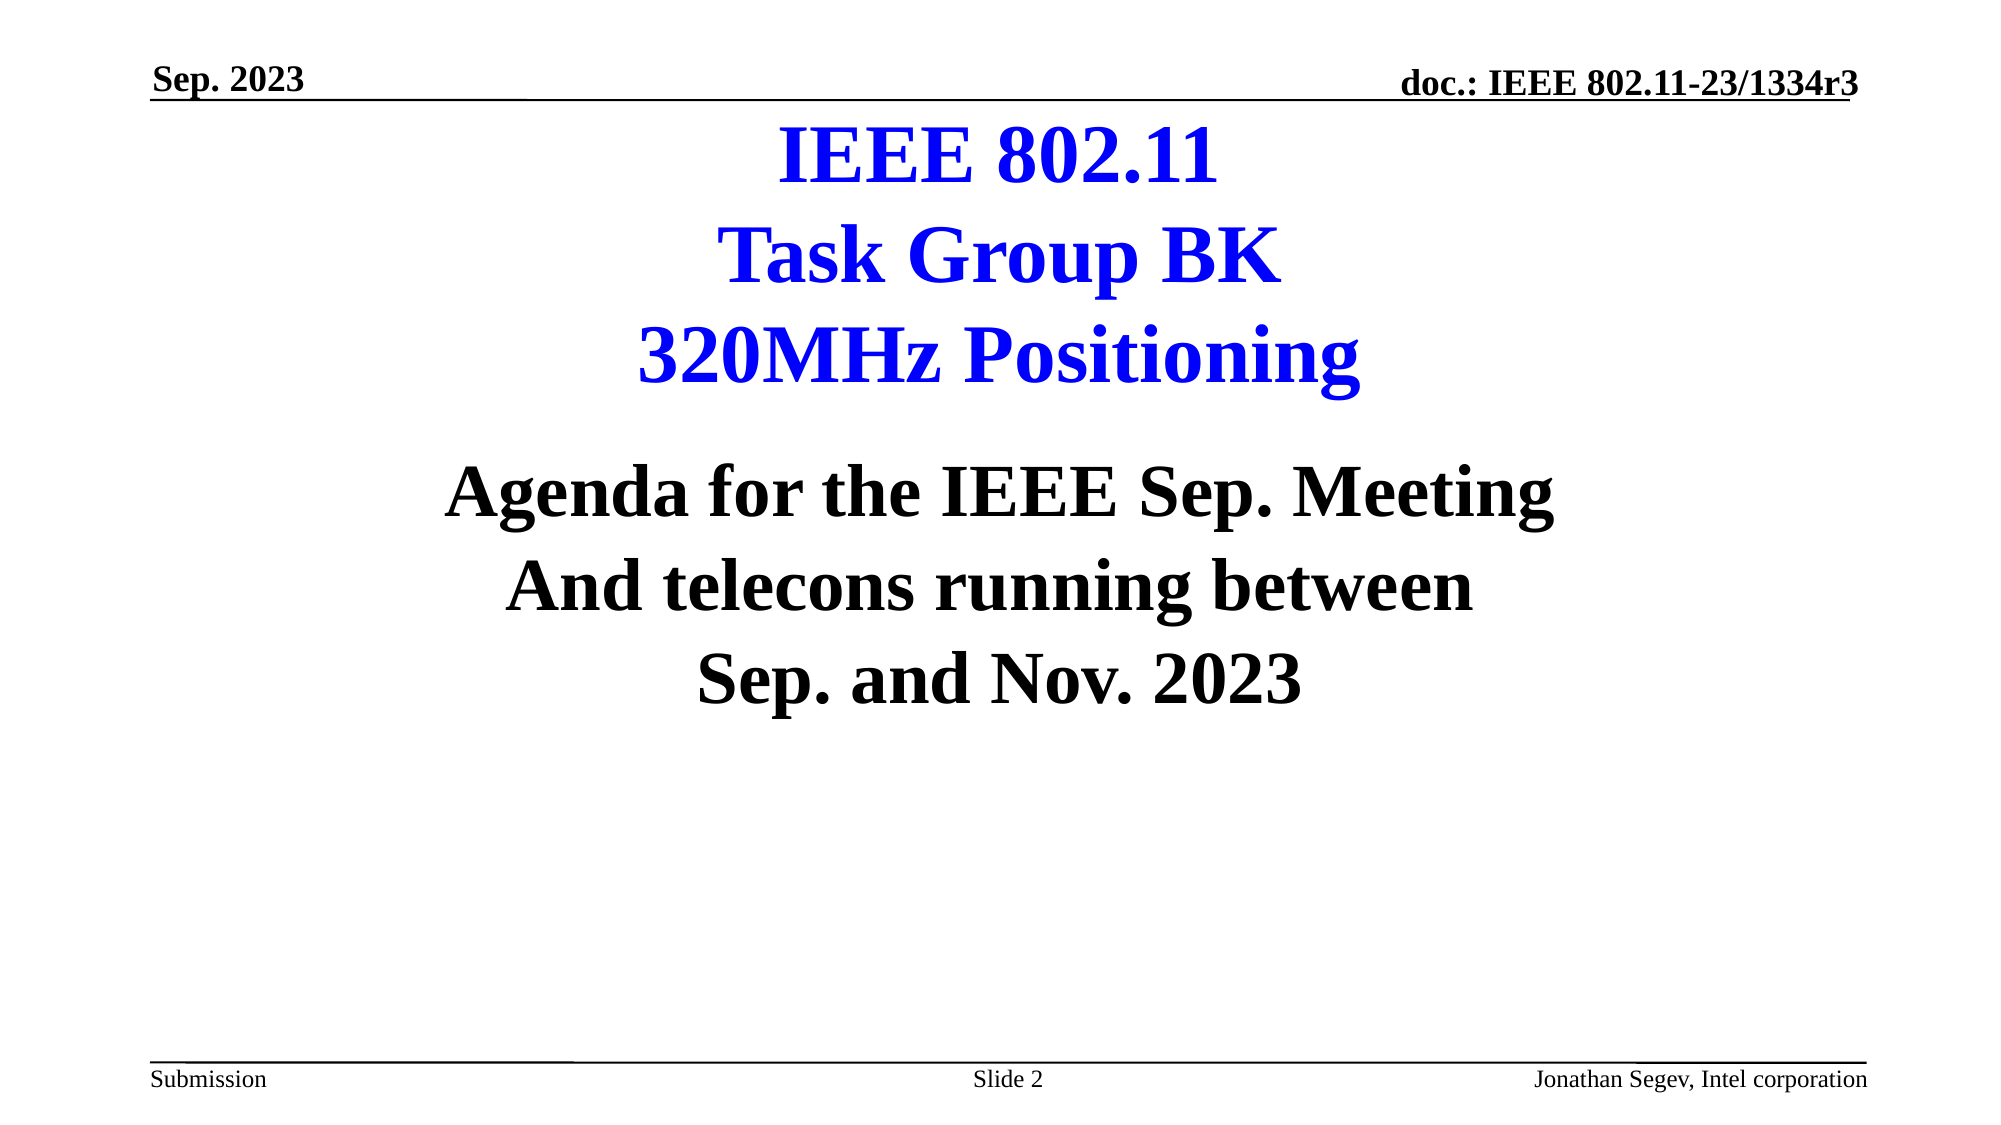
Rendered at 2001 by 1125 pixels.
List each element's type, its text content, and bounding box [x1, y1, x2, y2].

title IEEE 802.11 Task Group BK 320MHz Positioning [149, 112, 1850, 386]
footer Jonathan Segev, Intel corporation [1171, 1061, 1869, 1093]
list Agenda for the IEEE Sep. Meeting And telecons running between Sep. and Nov. 2023 [149, 444, 1850, 1000]
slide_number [152, 54, 563, 100]
slide_number Slide 2 [950, 1061, 1067, 1123]
